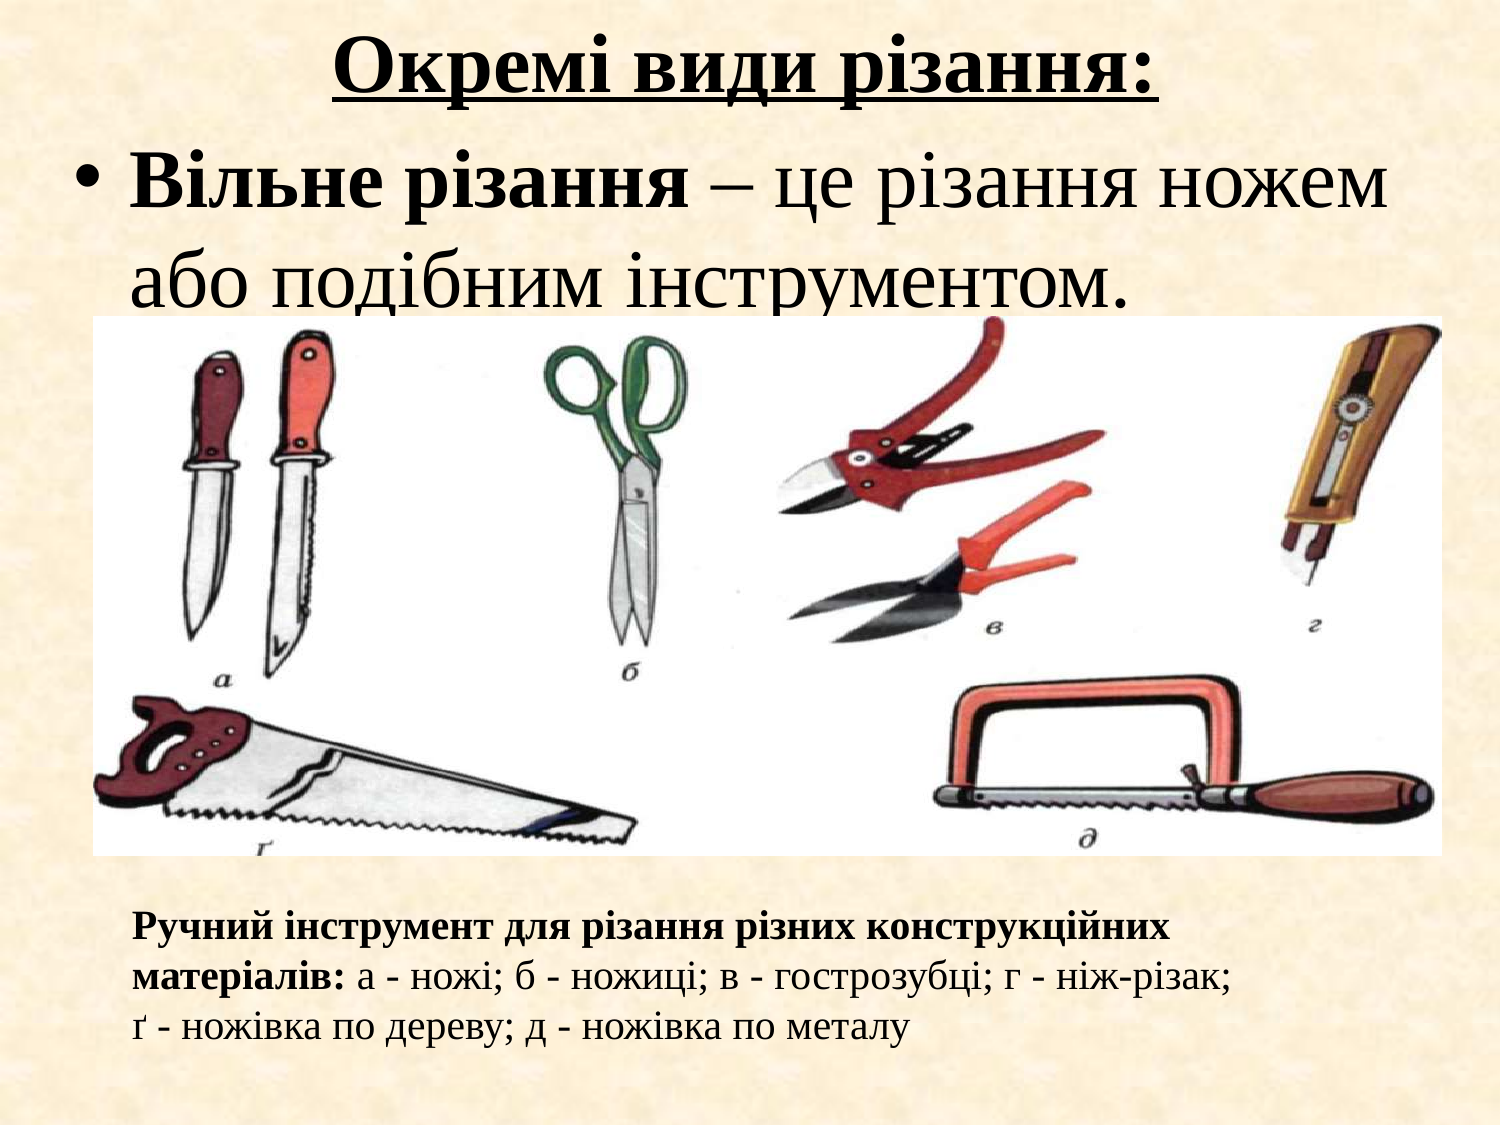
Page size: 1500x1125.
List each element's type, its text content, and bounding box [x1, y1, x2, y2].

title Окремі види різання: [70, 0, 1421, 118]
picture [0, 0, 1500, 1125]
text_box Ручний інструмент для різання різних конструкційних матеріалів: а - ножі; б - ножиці; в - гострозубці; г - ніж-різак; ґ - ножівка по дереву; д - ножівка по металу [117, 890, 1407, 1056]
list Вільне різання – це різання ножем або подібним інструментом. [58, 117, 1409, 352]
